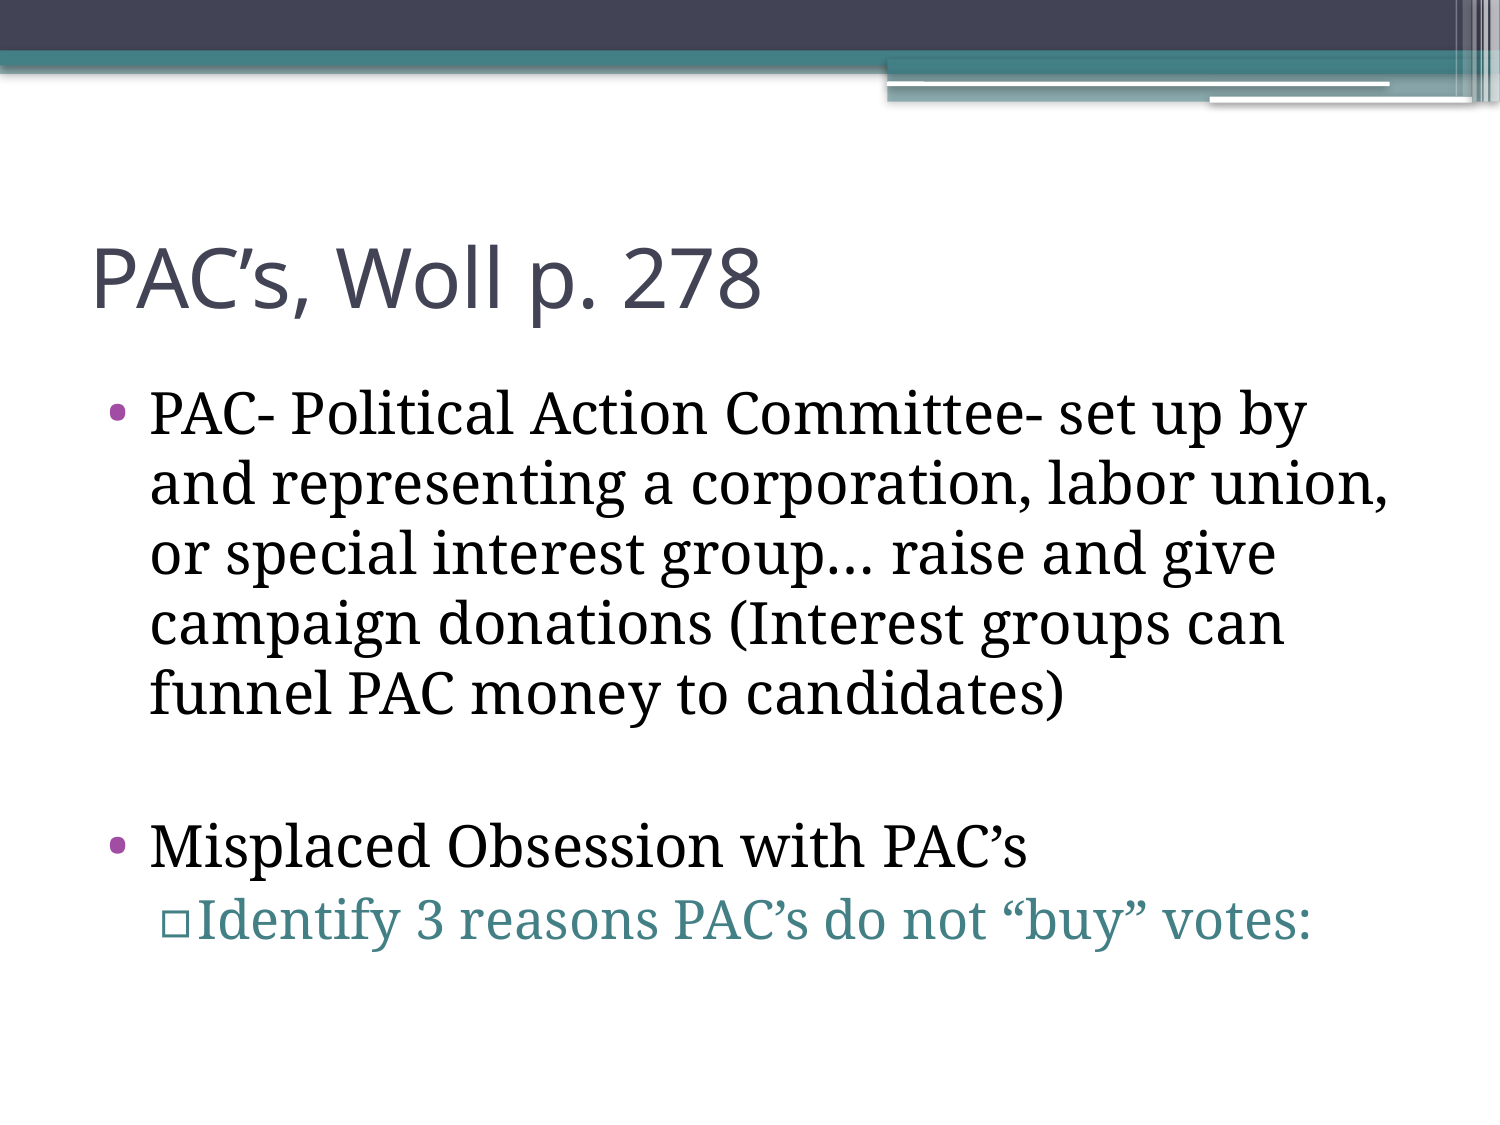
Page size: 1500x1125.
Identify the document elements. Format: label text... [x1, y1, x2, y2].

title PAC’s, Woll p. 278 [75, 187, 1425, 363]
list PAC- Political Action Committee- set up by and representing a corporation, labor union, or special interest group… raise and give campaign donations (Interest groups can funnel PAC money to candidates) Misplaced Obsession with PAC’s Identify 3 reasons PAC’s do not “buy” votes: [75, 368, 1425, 1079]
